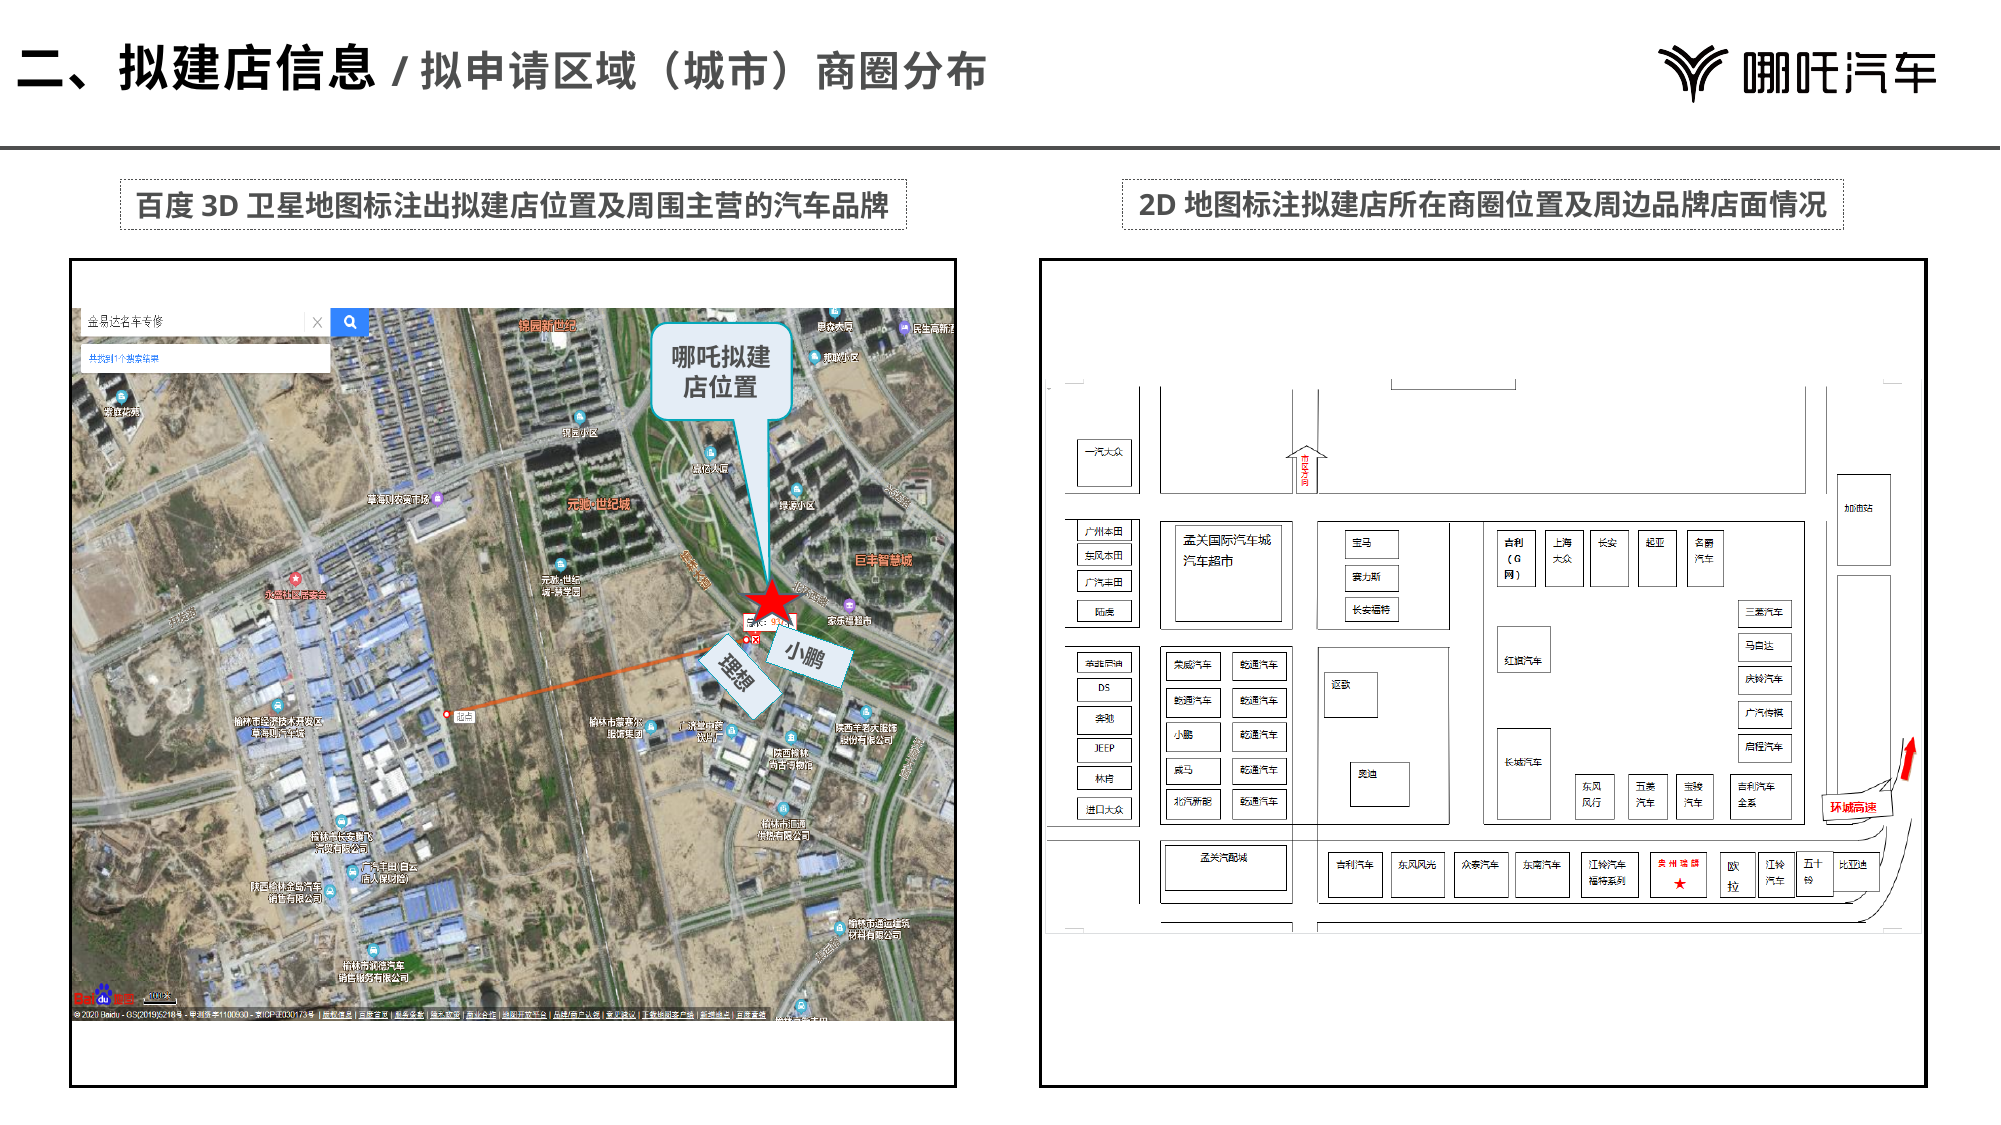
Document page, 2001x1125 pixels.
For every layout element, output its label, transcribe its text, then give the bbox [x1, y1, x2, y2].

text_box 百度3D卫星地图标注出拟建店位置及周围主营的汽车品牌 [119, 178, 907, 230]
title 二、拟建店信息/拟申请区域（城市）商圈分布 [0, 29, 1446, 112]
picture [1658, 45, 1936, 103]
text_box 2D地图标注拟建店所在商圈位置及周边品牌店面情况 [1122, 179, 1844, 229]
picture [1045, 379, 1922, 934]
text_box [70, 259, 1927, 1087]
